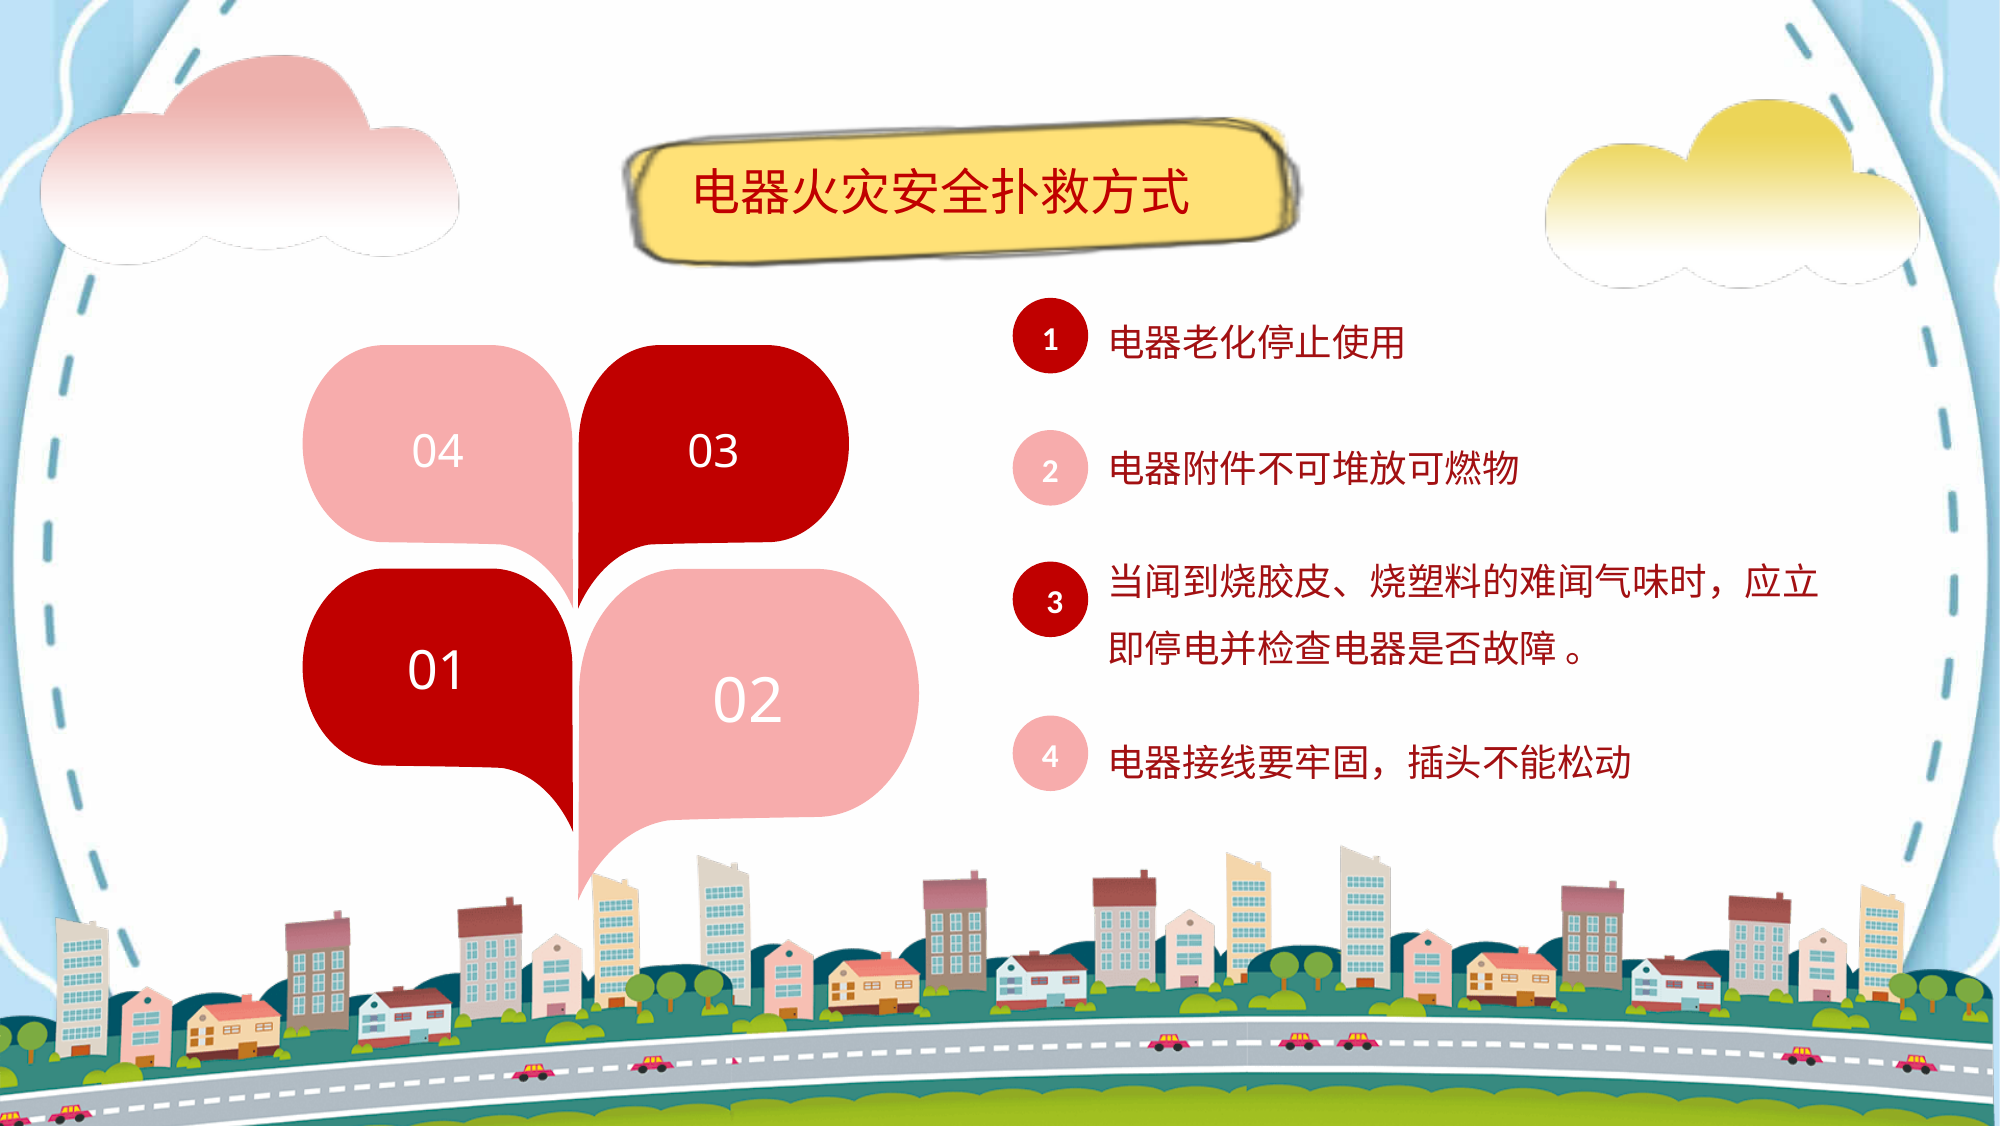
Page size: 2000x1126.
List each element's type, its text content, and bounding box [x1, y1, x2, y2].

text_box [302, 344, 920, 901]
text_box 当闻到烧胶皮、烧塑料的难闻气味时，应立即停电并检查电器是否故障 。 [1092, 527, 1868, 678]
text_box 电器附件不可堆放可燃物 [1093, 439, 1868, 498]
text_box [1012, 715, 1089, 792]
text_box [1012, 561, 1089, 638]
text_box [1012, 308, 1089, 374]
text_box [562, 104, 1466, 300]
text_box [1012, 429, 1089, 506]
picture [0, 0, 2000, 1126]
text_box 电器老化停止使用 [1093, 302, 1868, 371]
text_box 电器接线要牢固，插头不能松动 [1092, 708, 1868, 792]
